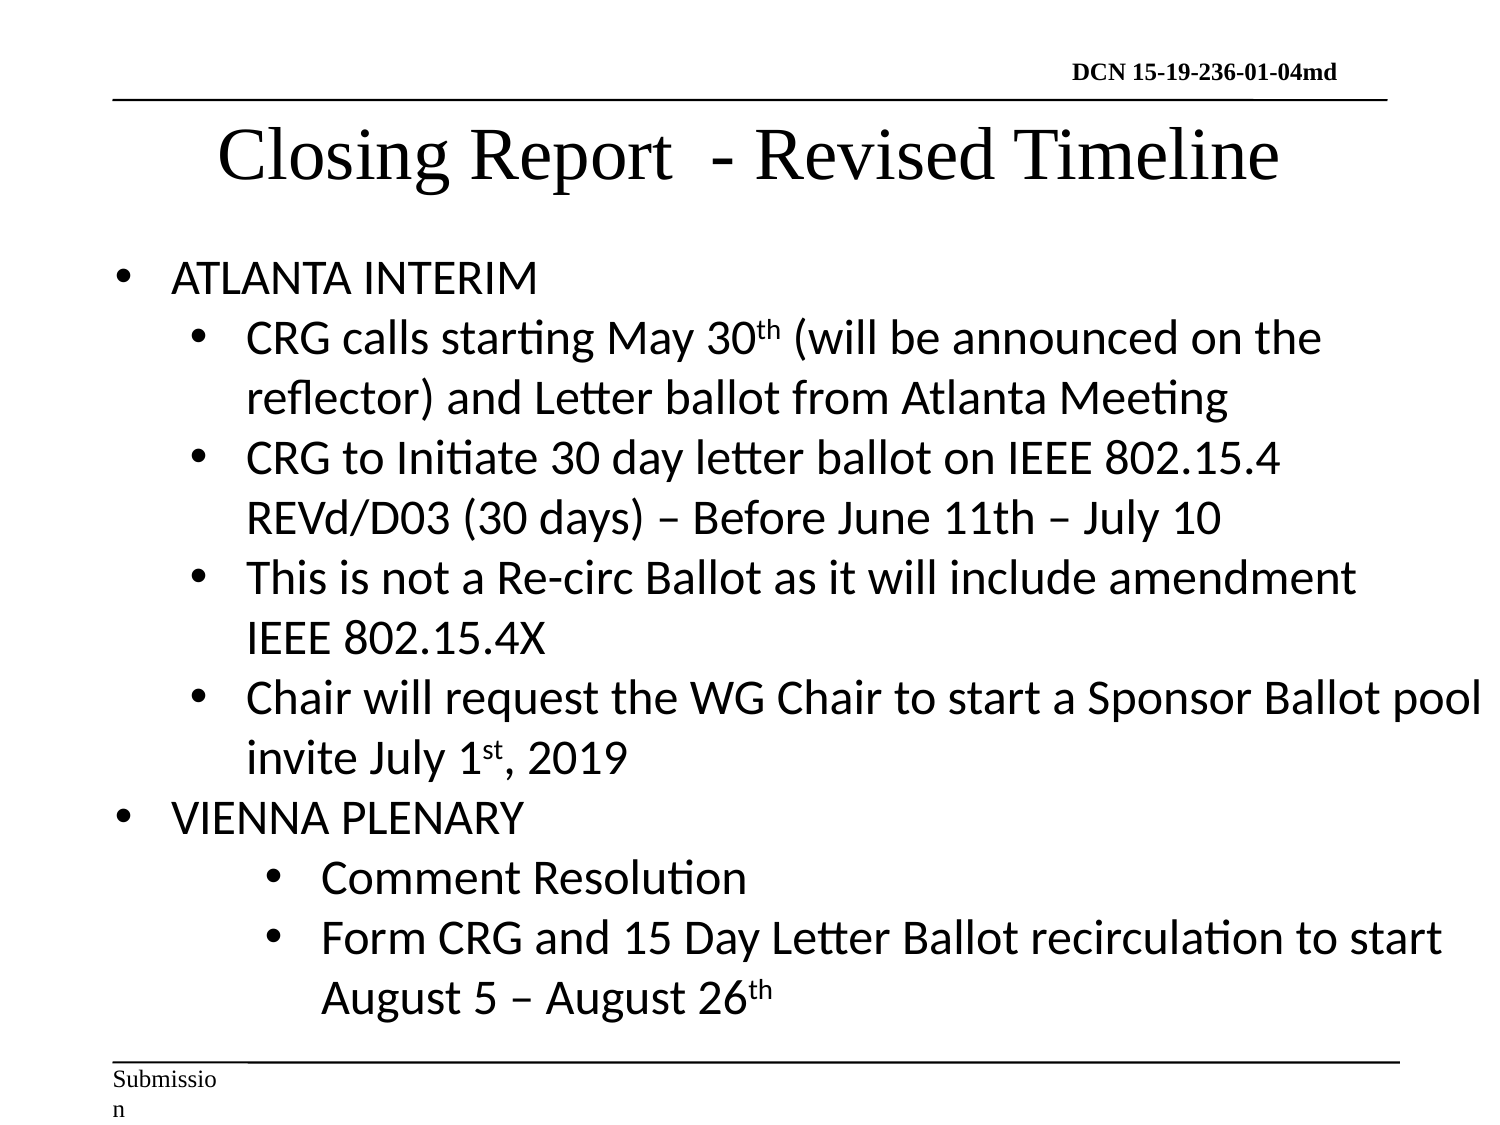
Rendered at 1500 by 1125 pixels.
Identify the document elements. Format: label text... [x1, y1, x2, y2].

text_box ATLANTA INTERIM CRG calls starting May 30th (will be announced on the reflector) and Letter ballot from Atlanta Meeting CRG to Initiate 30 day letter ballot on IEEE 802.15.4 REVd/D03 (30 days) – Before June 11th – July 10 This is not a Re-circ Ballot as it will include amendment IEEE 802.15.4X Chair will request the WG Chair to start a Sponsor Ballot pool invite July 1st, 2019 VIENNA PLENARY Comment Resolution Form CRG and 15 Day Letter Ballot recirculation to start August 5 – August 26th [99, 237, 1500, 1033]
title Closing Report - Revised Timeline [112, 62, 1388, 237]
